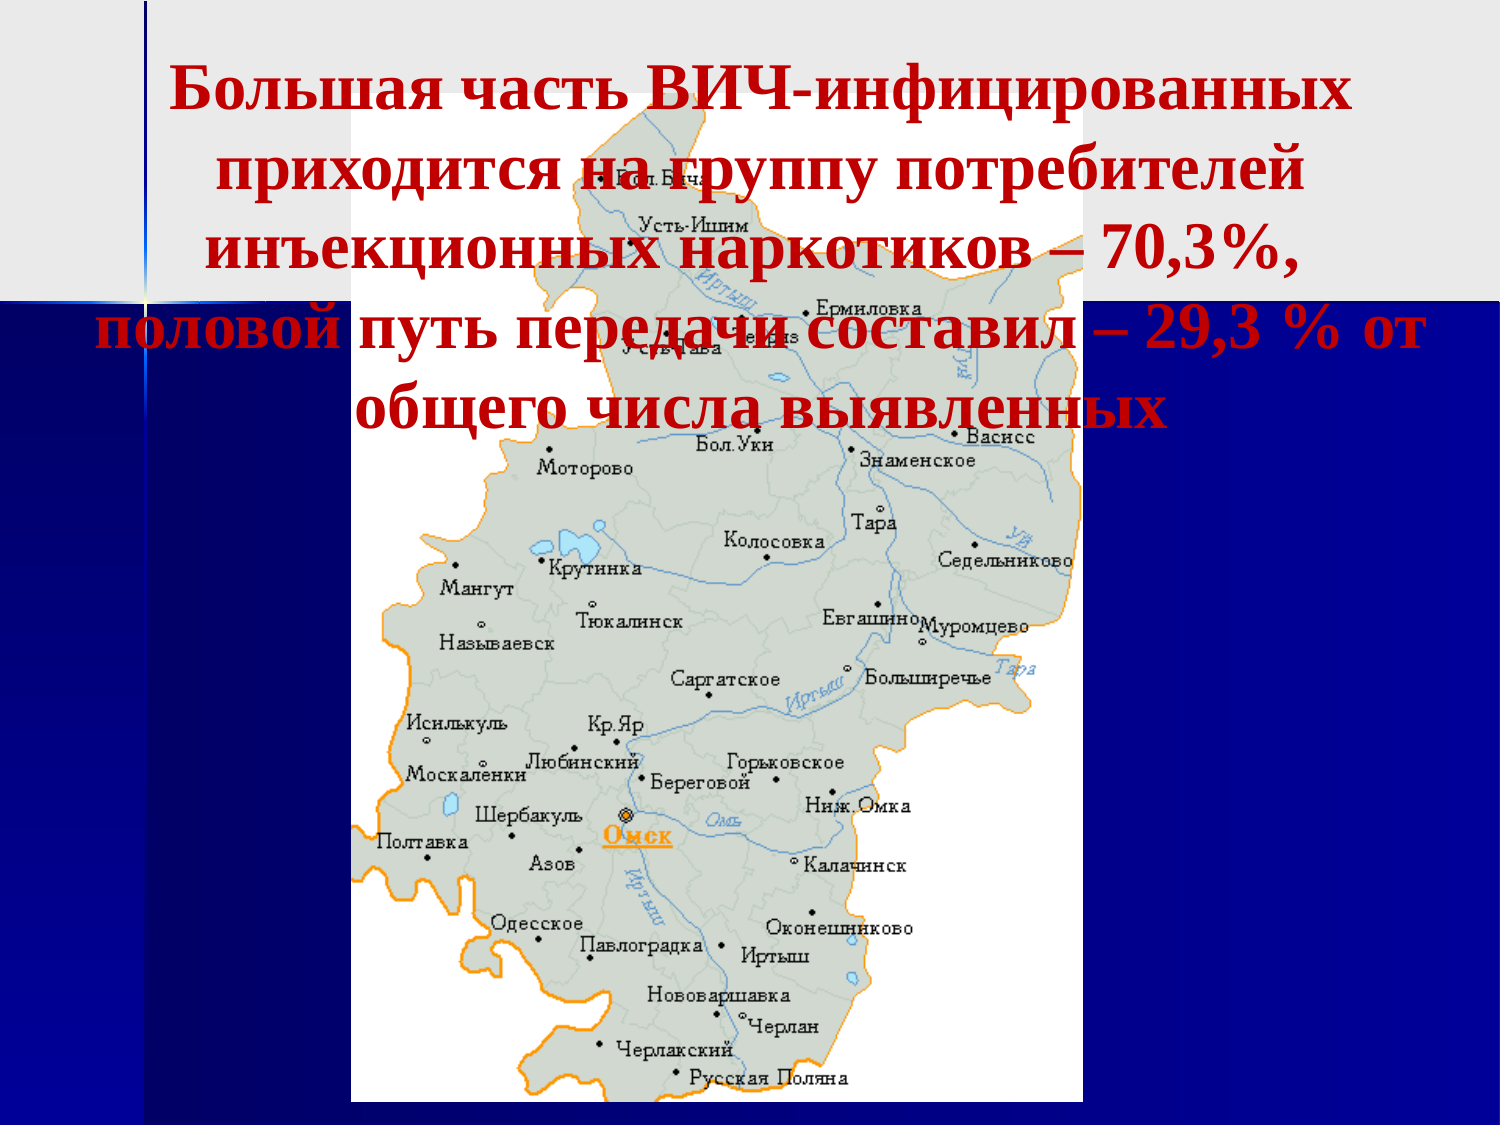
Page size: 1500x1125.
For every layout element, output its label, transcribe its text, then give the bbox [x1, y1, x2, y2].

text_box Большая часть ВИЧ-инфицированных приходится на группу потребителей инъекционных наркотиков – 70,3%, половой путь передачи составил – 29,3 % от общего числа выявленных [23, 35, 1500, 810]
picture [351, 93, 1084, 1102]
